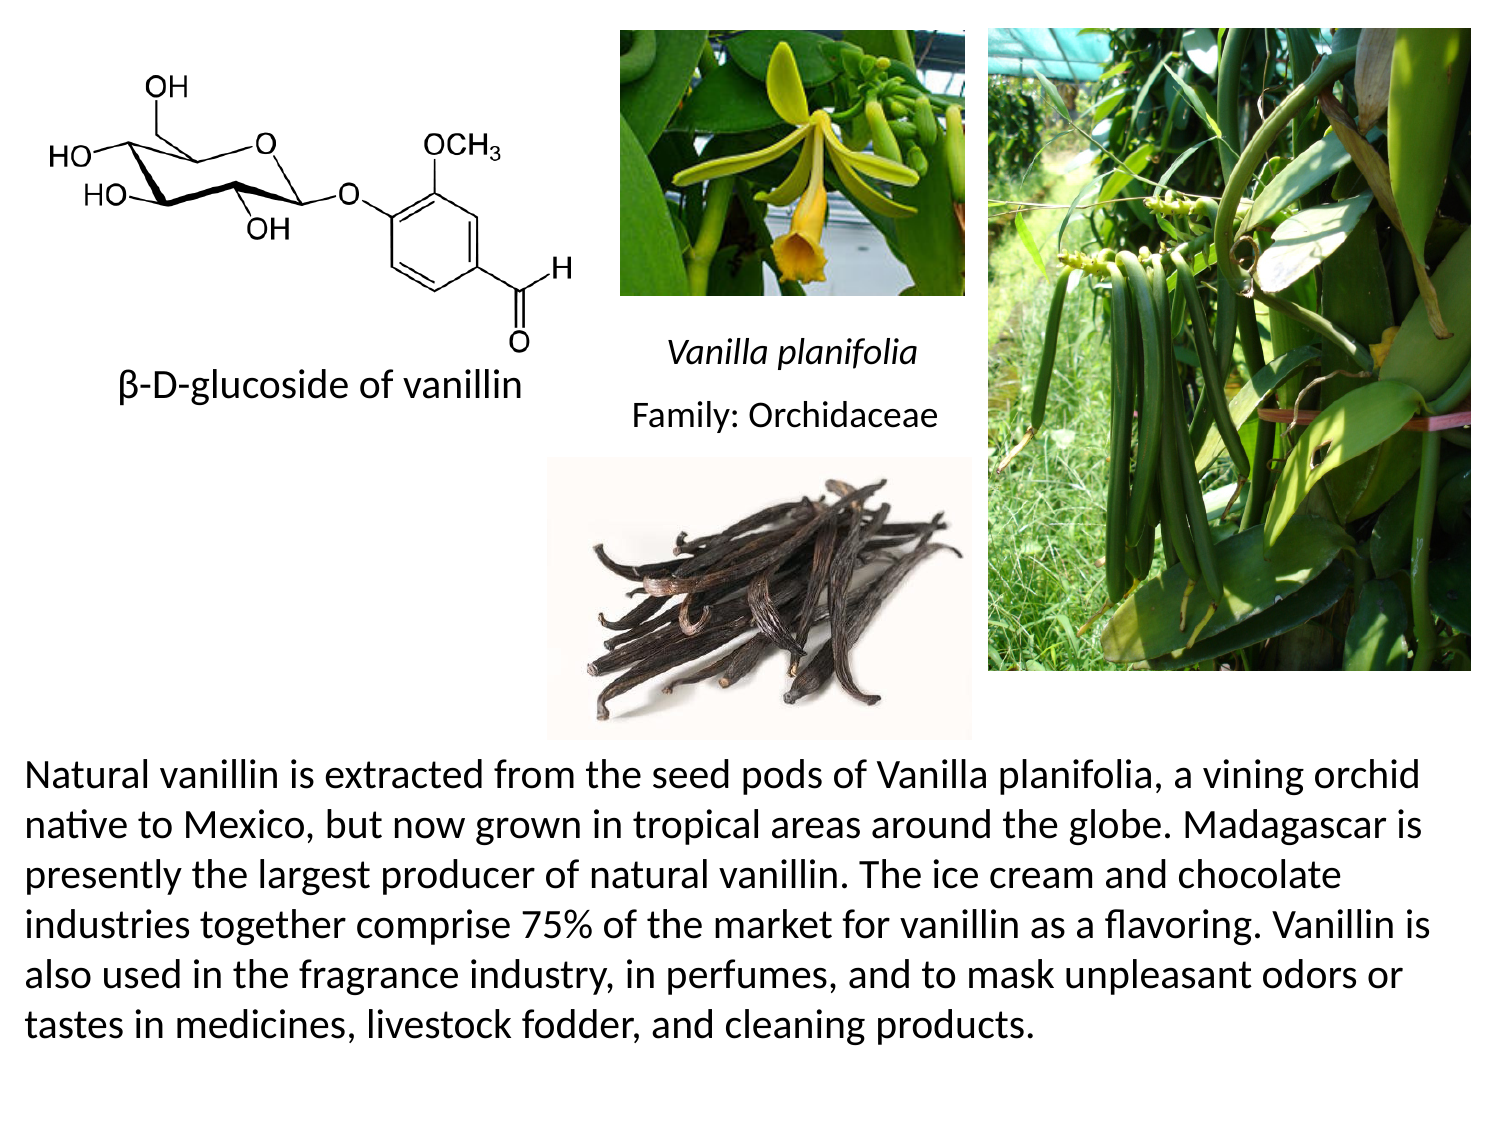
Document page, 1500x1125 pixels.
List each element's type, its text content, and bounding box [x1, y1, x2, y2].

text_box Family: Orchidaceae [617, 382, 963, 443]
picture [620, 30, 965, 297]
text_box Vanilla planifolia [651, 319, 934, 380]
text_box β-D-glucoside of vanillin [102, 368, 539, 415]
text_box Natural vanillin is extracted from the seed pods of Vanilla planifolia, a vining orchid native to Mexico, but now grown in tropical areas around the globe. Madagascar is presently the largest producer of natural vanillin. The ice cream and chocolate industries together comprise 75% of the market for vanillin as a flavoring. Vanillin is also used in the fragrance industry, in perfumes, and to mask unpleasant odors or tastes in medicines, livestock fodder, and cleaning products. [9, 739, 1476, 1055]
picture [41, 66, 579, 361]
picture [547, 457, 972, 740]
picture [988, 28, 1471, 672]
